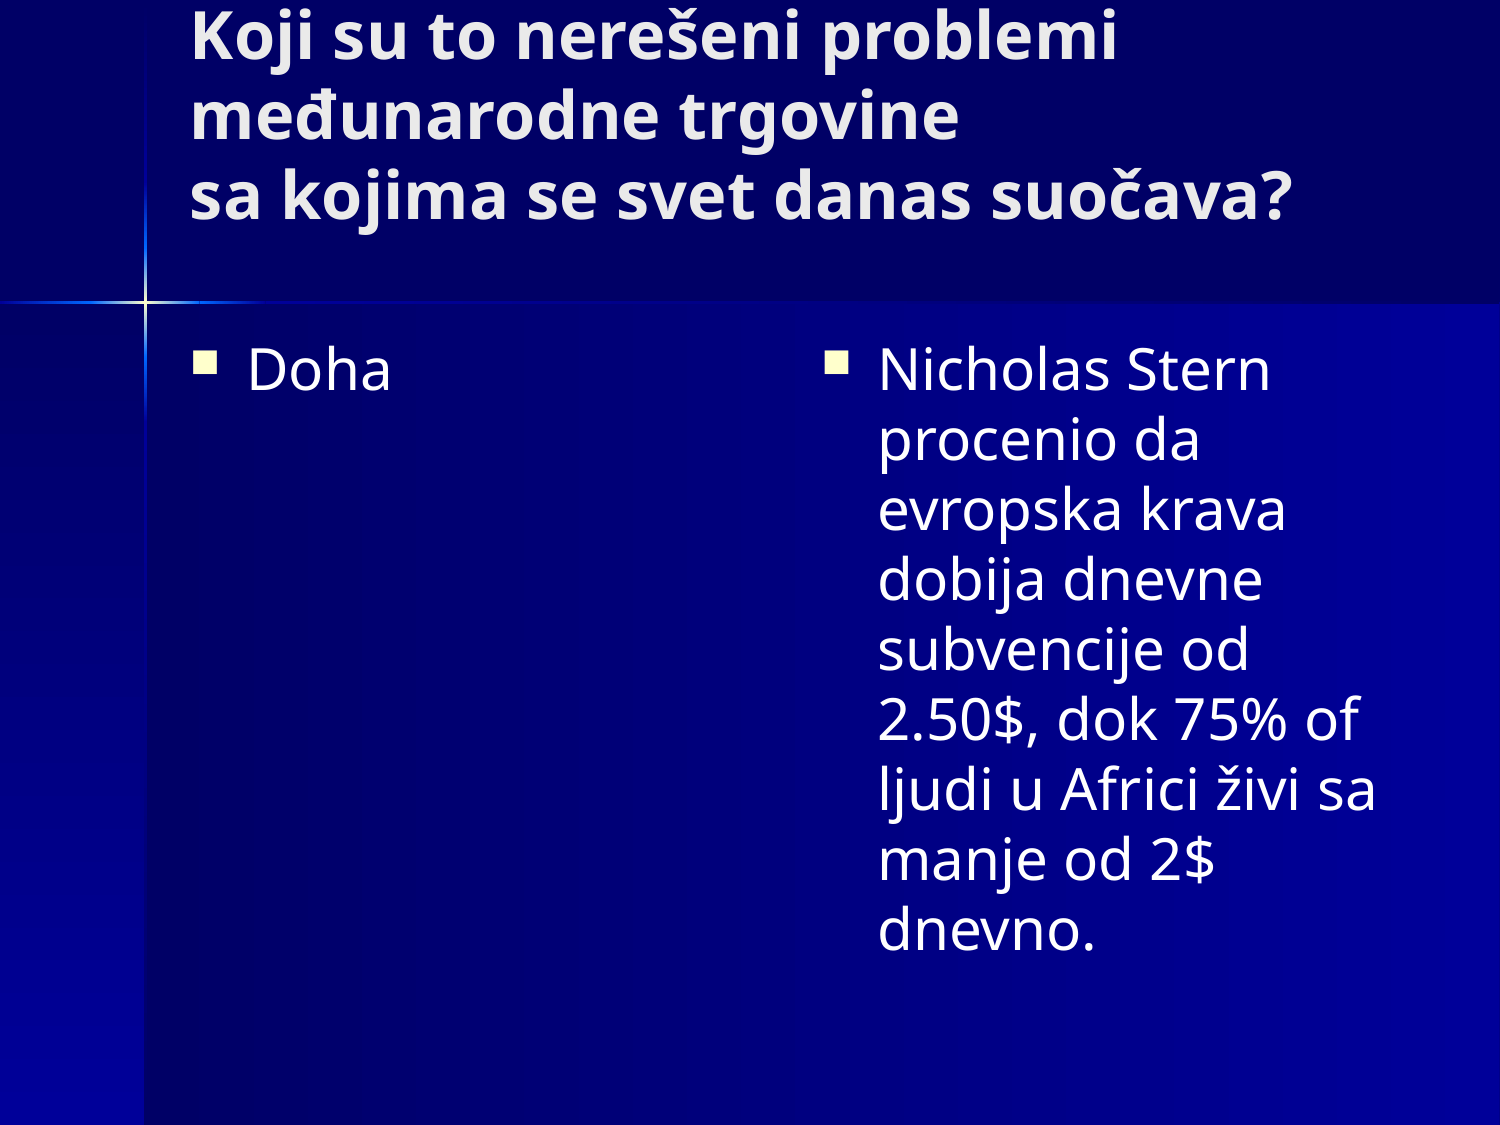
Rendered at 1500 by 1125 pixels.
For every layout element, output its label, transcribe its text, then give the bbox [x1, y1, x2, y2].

list Doha [174, 324, 782, 1001]
list Nicholas Stern procenio da evropska krava dobija dnevne subvencije od 2.50$, dok 75% of ljudi u Africi živi sa manje od 2$ dnevno. [806, 324, 1413, 1001]
title Koji su to nerešeni problemi međunarodne trgovine sa kojima se svet danas suočava? [174, 49, 1413, 286]
